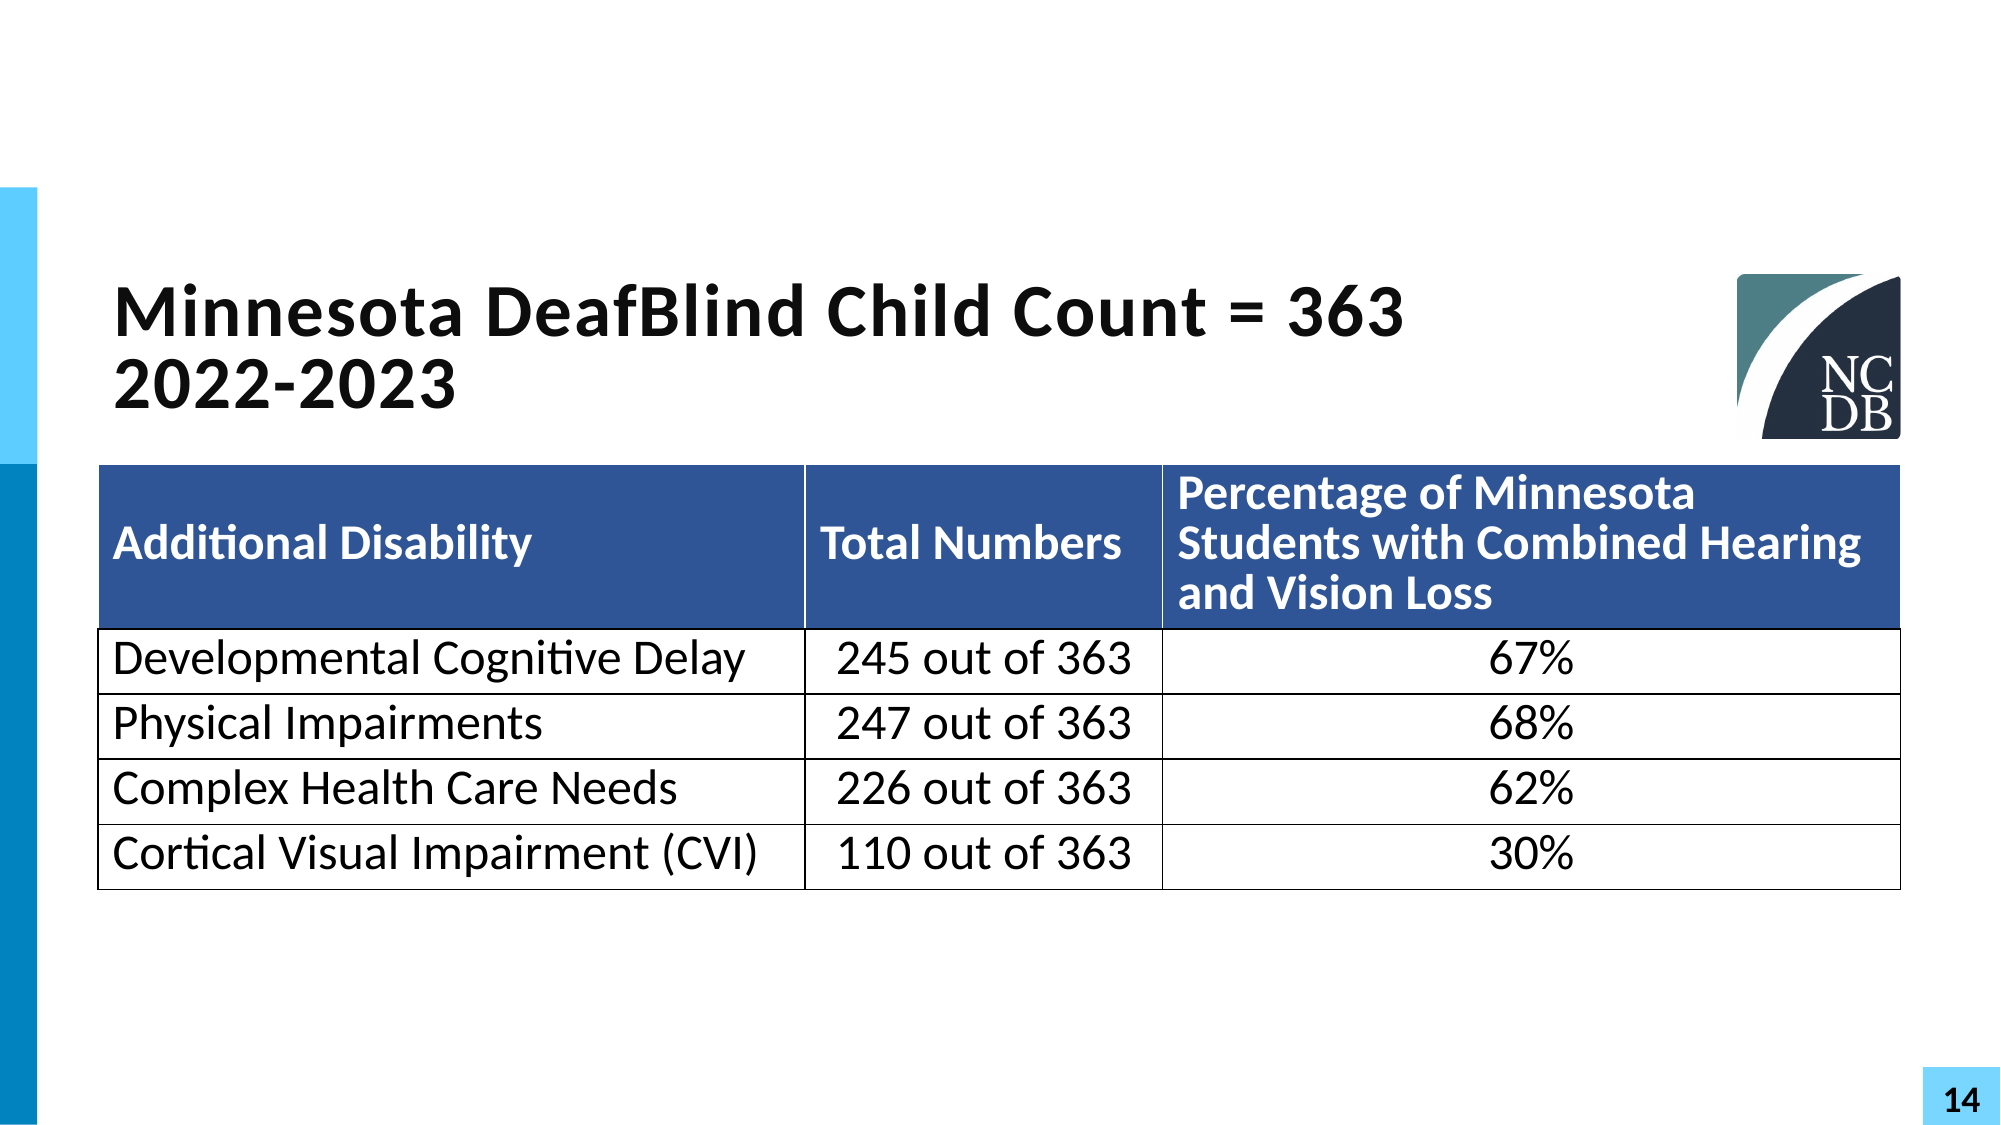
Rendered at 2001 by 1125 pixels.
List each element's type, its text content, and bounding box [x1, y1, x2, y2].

table_cell 245 out of 363 [806, 630, 1162, 693]
title Minnesota DeafBlind Child Count = 363 2022-2023 [98, 258, 1492, 444]
table_cell 226 out of 363 [806, 760, 1162, 824]
table_cell 247 out of 363 [806, 695, 1162, 758]
table_cell Complex Health Care Needs [99, 760, 804, 824]
table_header Total Numbers [806, 465, 1162, 628]
table_header Percentage of Minnesota Students with Combined Hearing and Vision Loss [1163, 465, 1900, 628]
table_header Additional Disability [99, 465, 804, 628]
table_cell 68% [1163, 695, 1900, 758]
table_cell 30% [1163, 825, 1900, 889]
table_cell 62% [1163, 760, 1900, 824]
table_cell Cortical Visual Impairment (CVI) [99, 825, 804, 889]
table_cell 67% [1163, 630, 1900, 693]
table_cell Developmental Cognitive Delay [99, 630, 804, 693]
table_cell 110 out of 363 [806, 825, 1162, 889]
picture [1737, 274, 1901, 439]
table_cell Physical Impairments [99, 695, 804, 758]
